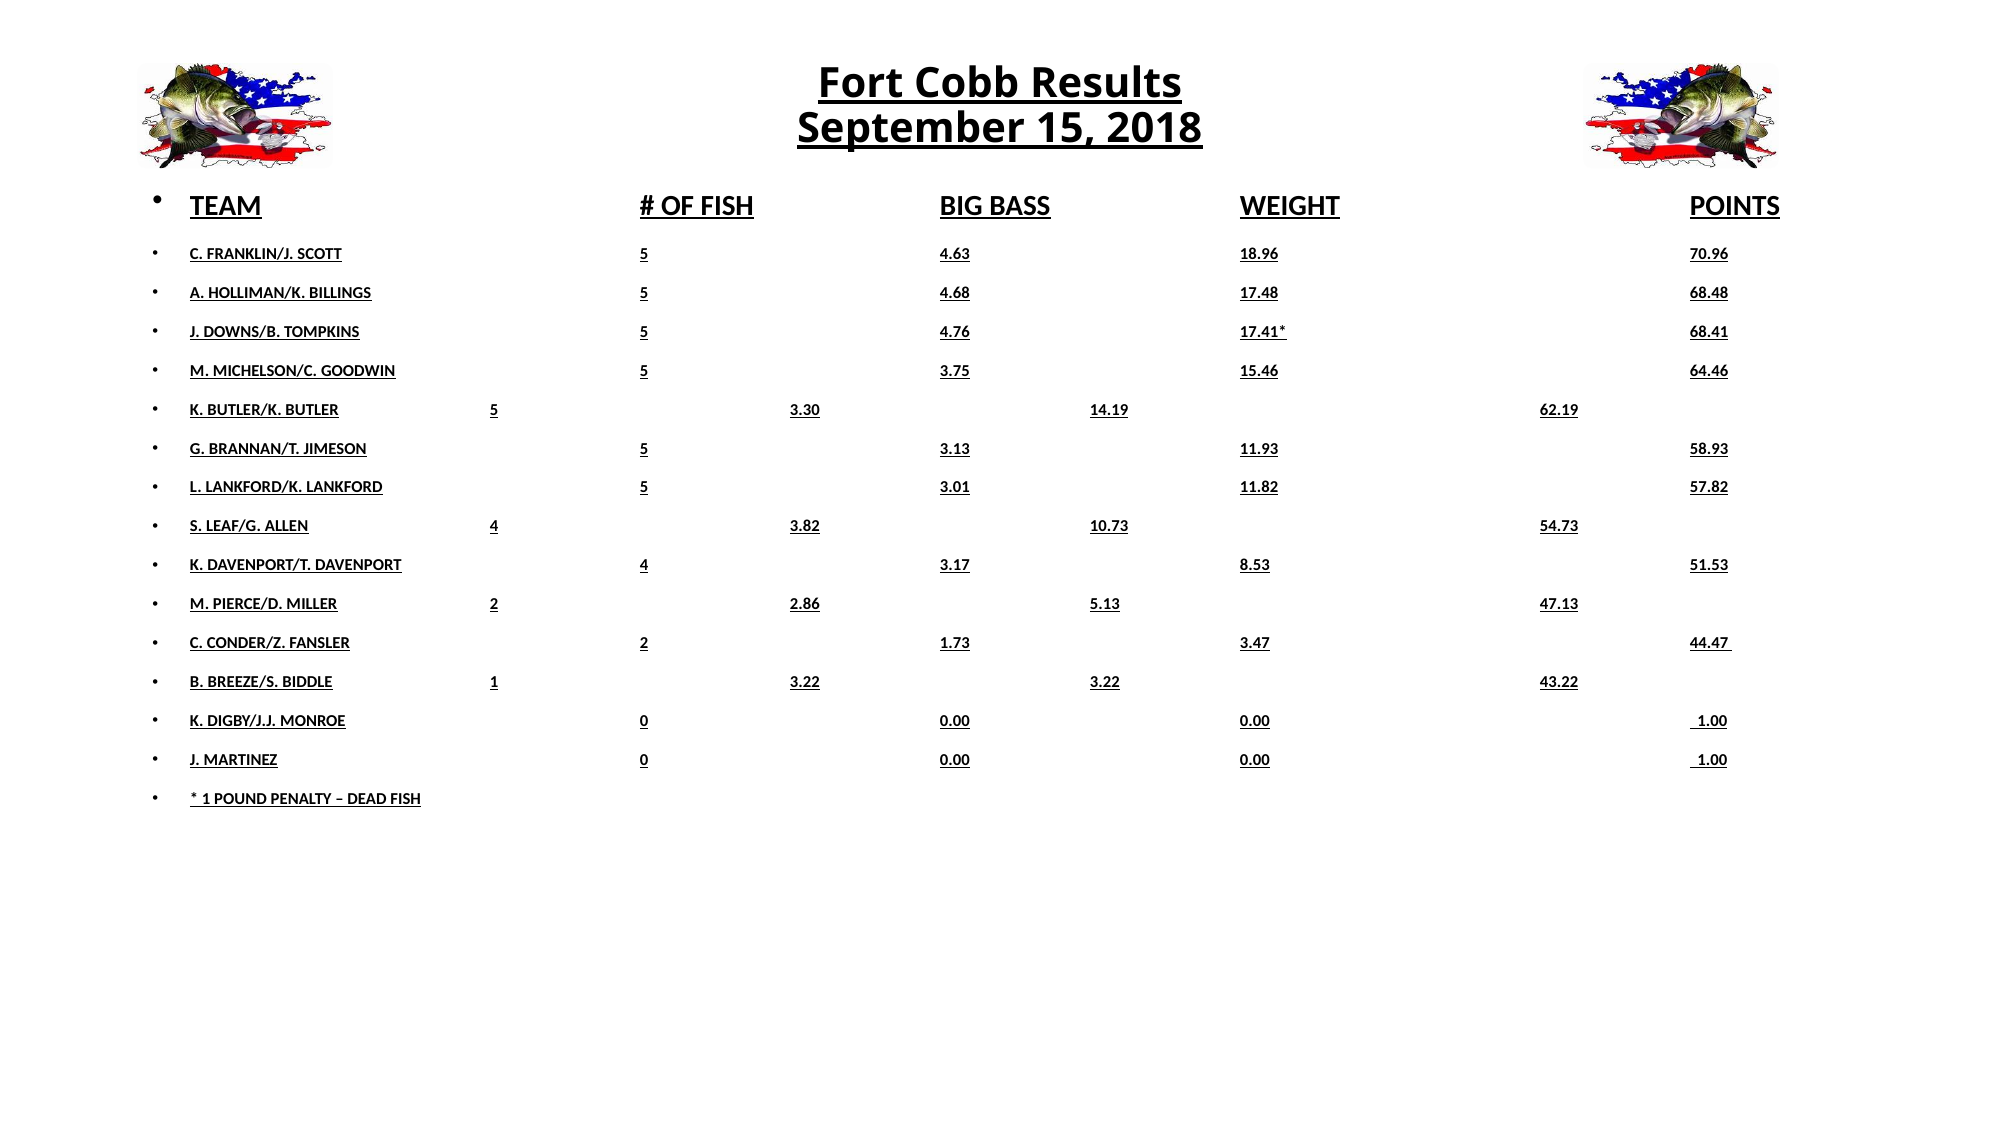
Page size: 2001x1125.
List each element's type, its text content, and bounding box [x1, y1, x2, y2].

title Fort Cobb Results September 15, 2018 [137, 59, 1863, 153]
list TEAM # OF FISH BIG BASS WEIGHT POINTS C. FRANKLIN/J. SCOTT 5 4.63 18.96 70.96 A. HOLLIMAN/K. BILLINGS 5 4.68 17.48 68.48 J. DOWNS/B. TOMPKINS 5 4.76 17.41* 68.41 M. MICHELSON/C. GOODWIN 5 3.75 15.46 64.46 K. BUTLER/K. BUTLER 5 3.30 14.19 62.19 G. BRANNAN/T. JIMESON 5 3.13 11.93 58.93 L. LANKFORD/K. LANKFORD 5 3.01 11.82 57.82 S. LEAF/G. ALLEN 4 3.82 10.73 54.73 K. DAVENPORT/T. DAVENPORT 4 3.17 8.53 51.53 M. PIERCE/D. MILLER 2 2.86 5.13 47.13 C. CONDER/Z. FANSLER 2 1.73 3.47 44.47 B. BREEZE/S. BIDDLE 1 3.22 3.22 43.22 K. DIGBY/J.J. MONROE 0 0.00 0.00 1.00 J. MARTINEZ 0 0.00 0.00 1.00 * 1 POUND PENALTY – DEAD FISH [137, 171, 1863, 1099]
picture [137, 63, 333, 169]
picture [1583, 63, 1779, 169]
